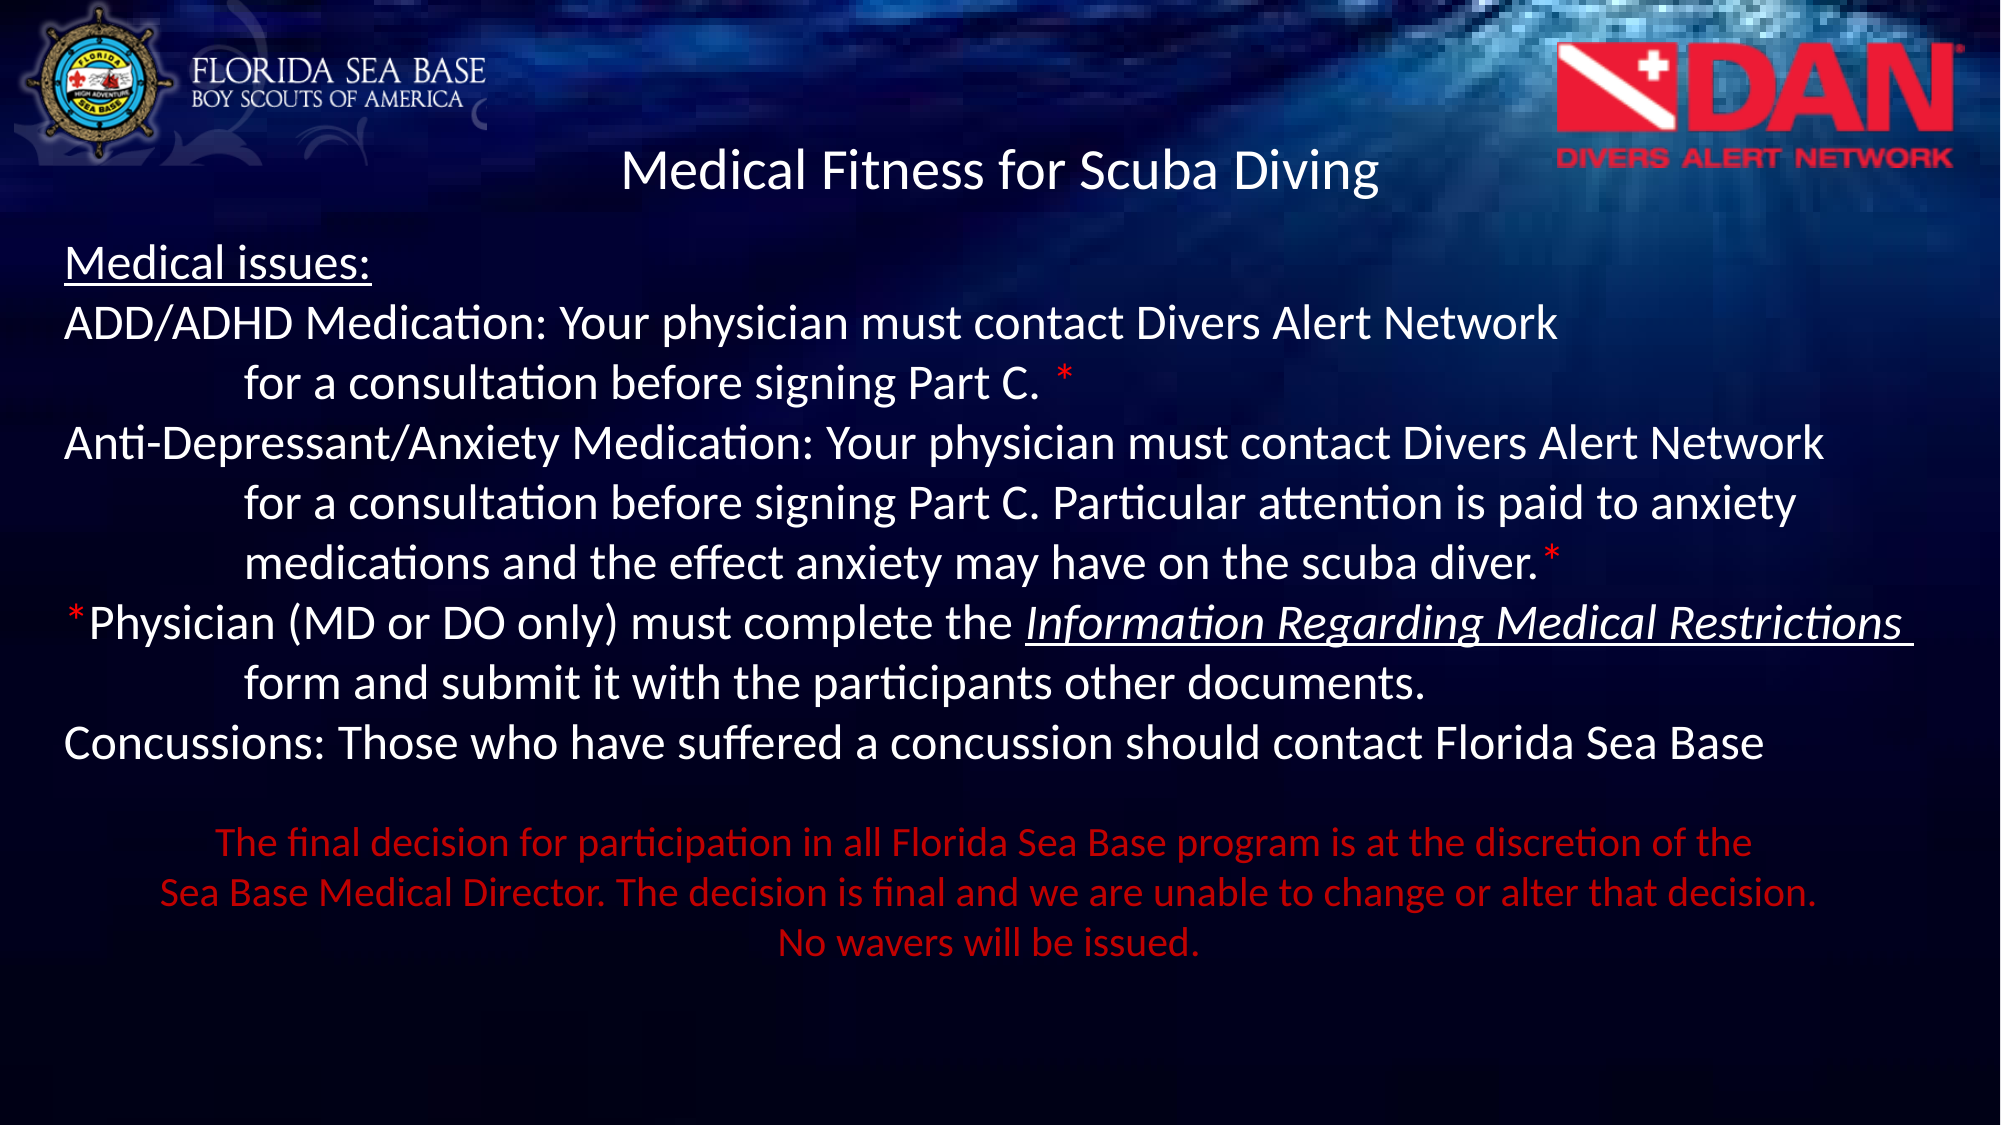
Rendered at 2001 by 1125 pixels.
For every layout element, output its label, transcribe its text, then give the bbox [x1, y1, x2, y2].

text_box Medical issues: ADD/ADHD Medication: Your physician must contact Divers Alert Network for a consultation before signing Part C. * Anti-Depressant/Anxiety Medication: Your physician must contact Divers Alert Network for a consultation before signing Part C. Particular attention is paid to anxiety medications and the effect anxiety may have on the scuba diver.* *Physician (MD or DO only) must complete the Information Regarding Medical Restrictions form and submit it with the participants other documents. Concussions: Those who have suffered a concussion should contact Florida Sea Base The final decision for participation in all Florida Sea Base program is at the discretion of the Sea Base Medical Director. The decision is final and we are unable to change or alter that decision. No wavers will be issued. [49, 222, 1930, 973]
text_box Medical Fitness for Scuba Diving [605, 124, 1395, 209]
picture [0, 0, 2001, 1125]
